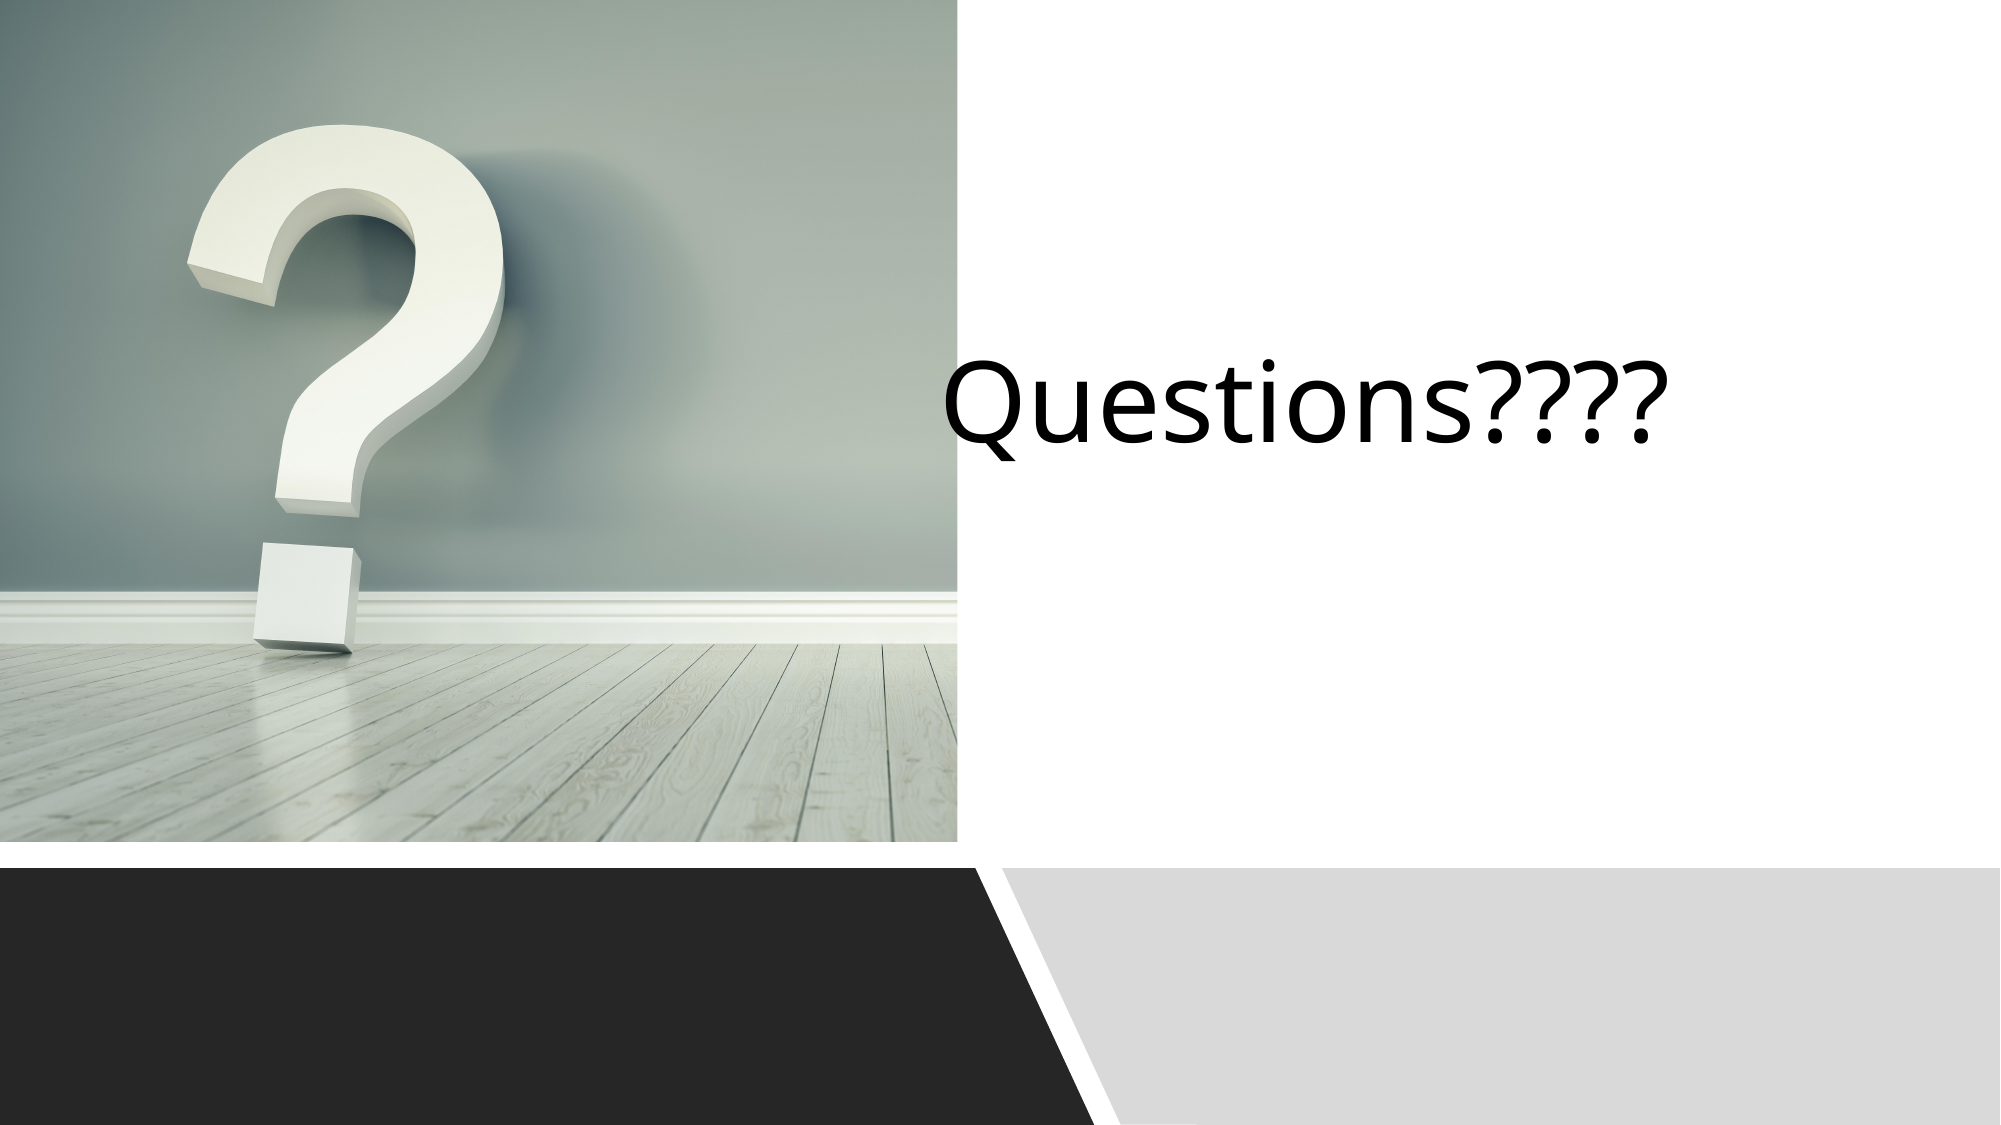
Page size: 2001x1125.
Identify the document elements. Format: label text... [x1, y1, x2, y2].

text_box [1000, 867, 2000, 1125]
text_box [0, 867, 1096, 1125]
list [0, 0, 958, 842]
title Questions???? [958, 82, 1863, 475]
